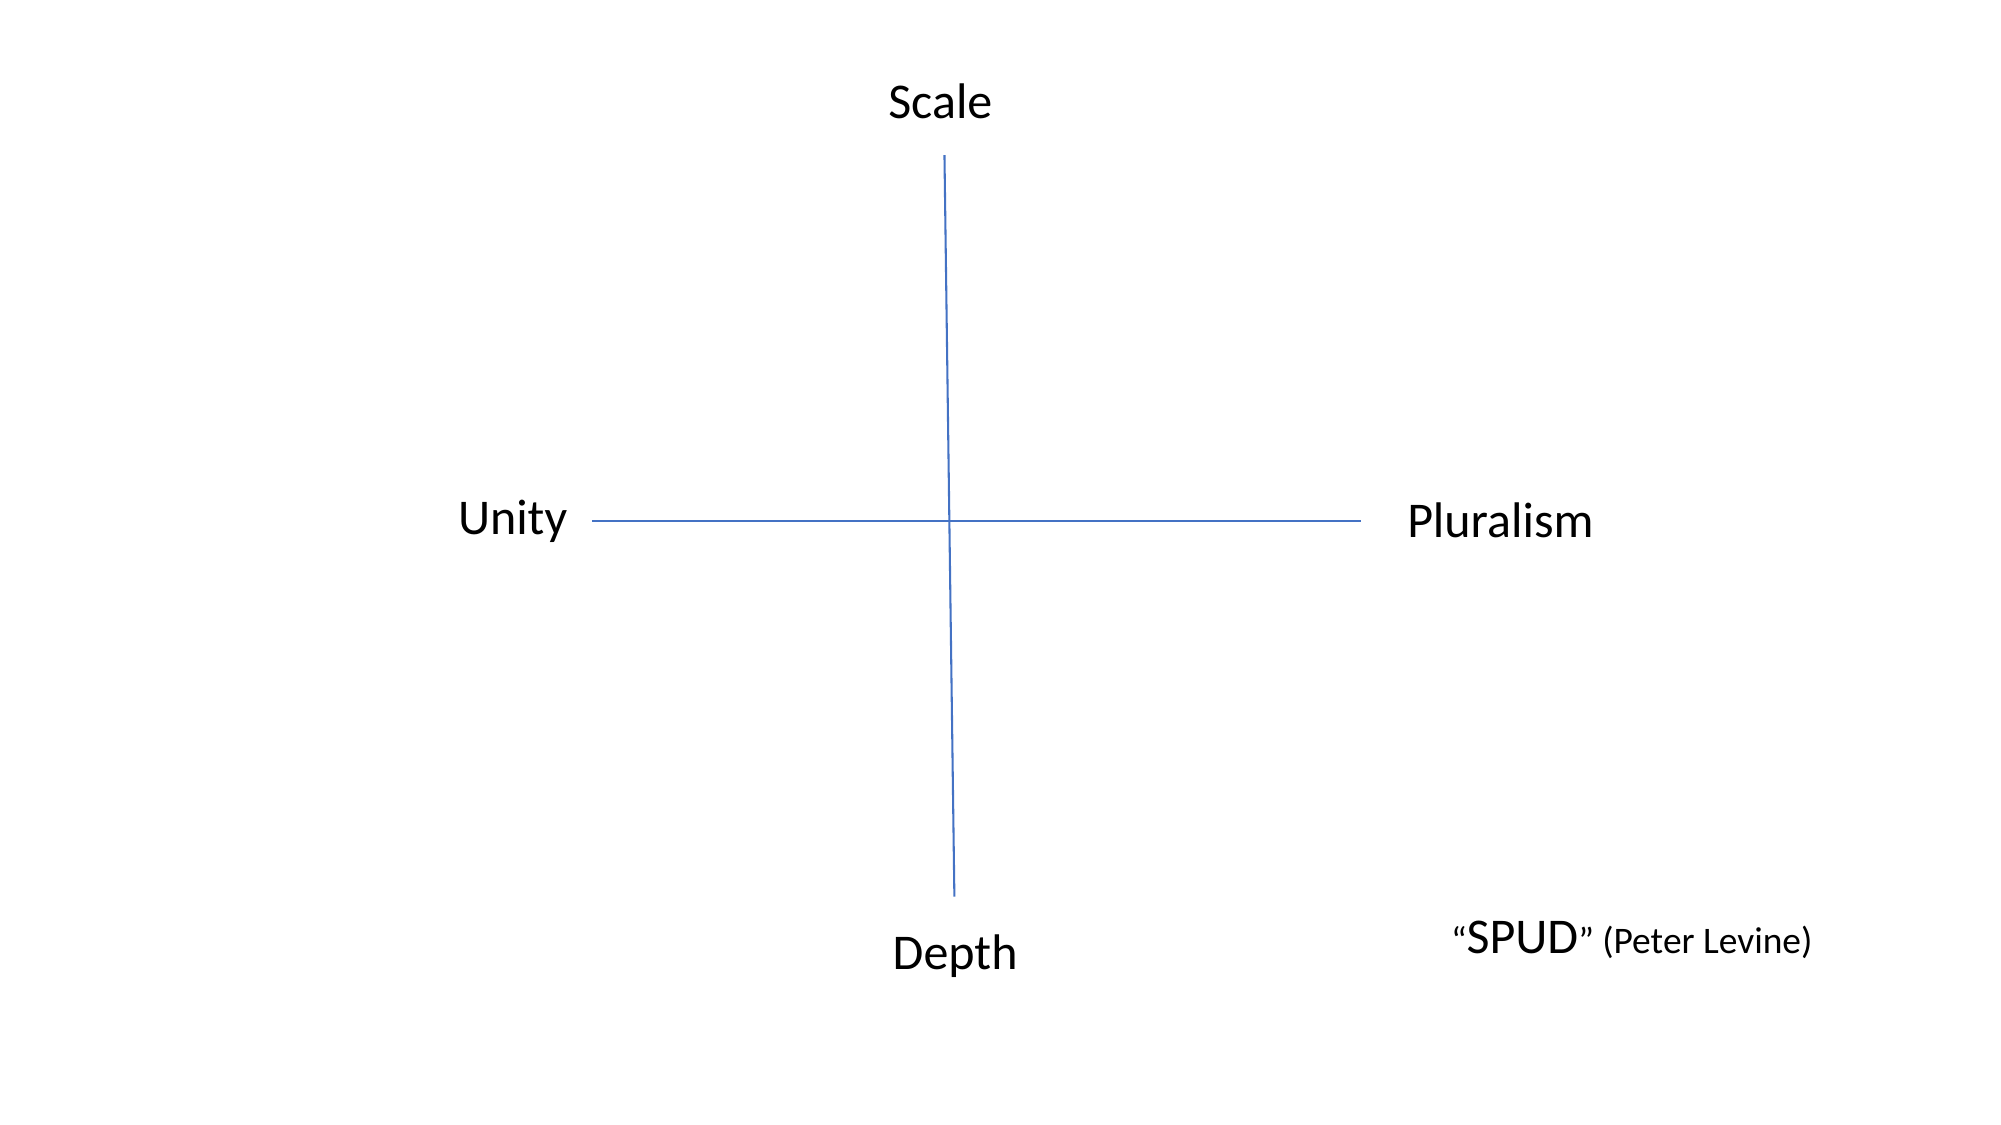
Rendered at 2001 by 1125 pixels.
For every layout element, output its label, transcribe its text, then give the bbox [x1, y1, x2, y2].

text_box Depth [877, 912, 1033, 987]
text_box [944, 155, 955, 520]
text_box Unity [443, 477, 583, 553]
text_box Pluralism [1392, 480, 1609, 556]
text_box “SPUD” (Peter Levine) [1436, 896, 1828, 972]
text_box Scale [873, 60, 1008, 136]
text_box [944, 521, 955, 897]
